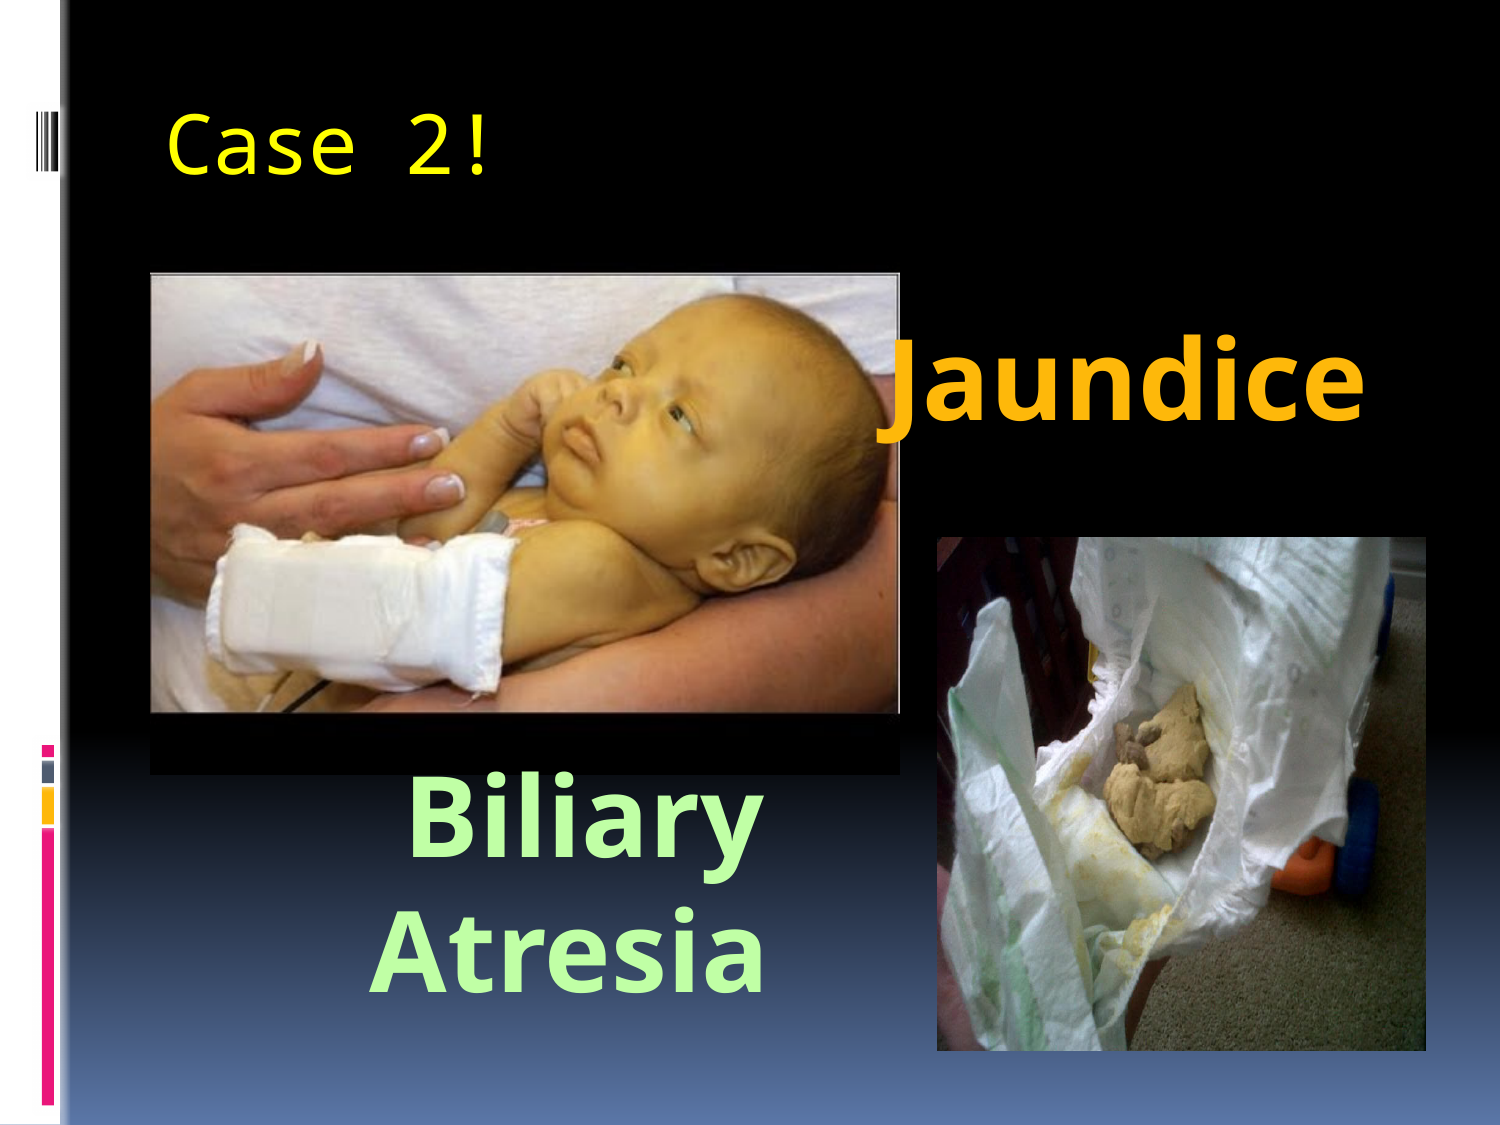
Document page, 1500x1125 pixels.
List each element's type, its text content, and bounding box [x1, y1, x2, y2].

picture [937, 537, 1426, 1052]
text_box Biliary Atresia [354, 786, 815, 1023]
title Case 2! [150, 83, 1425, 234]
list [149, 212, 901, 776]
text_box Jaundice [911, 299, 1413, 450]
